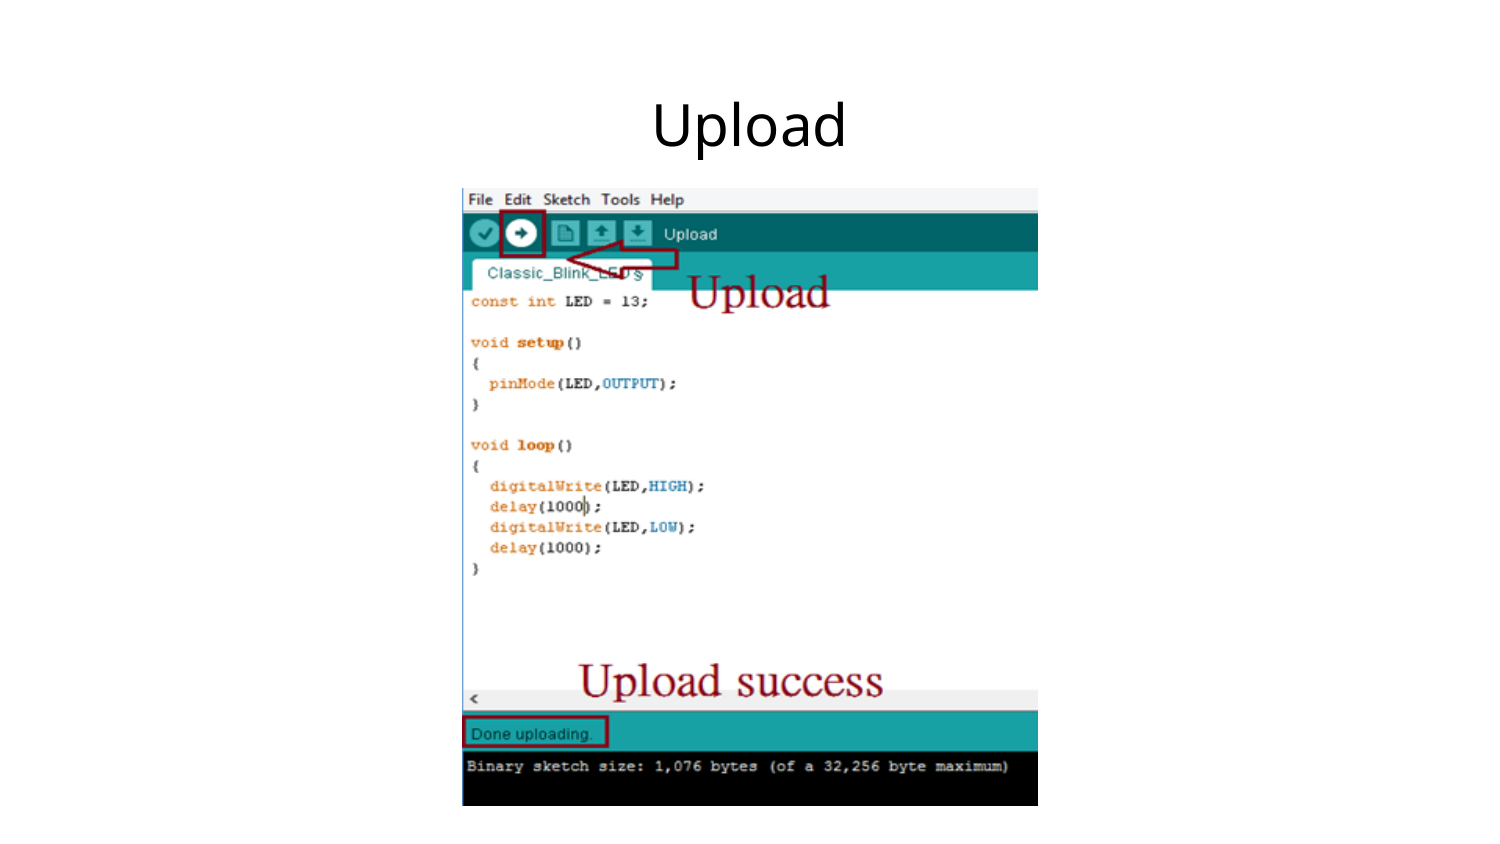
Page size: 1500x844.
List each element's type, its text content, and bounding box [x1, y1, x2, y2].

title Upload [51, 72, 1449, 167]
picture [462, 188, 1038, 806]
